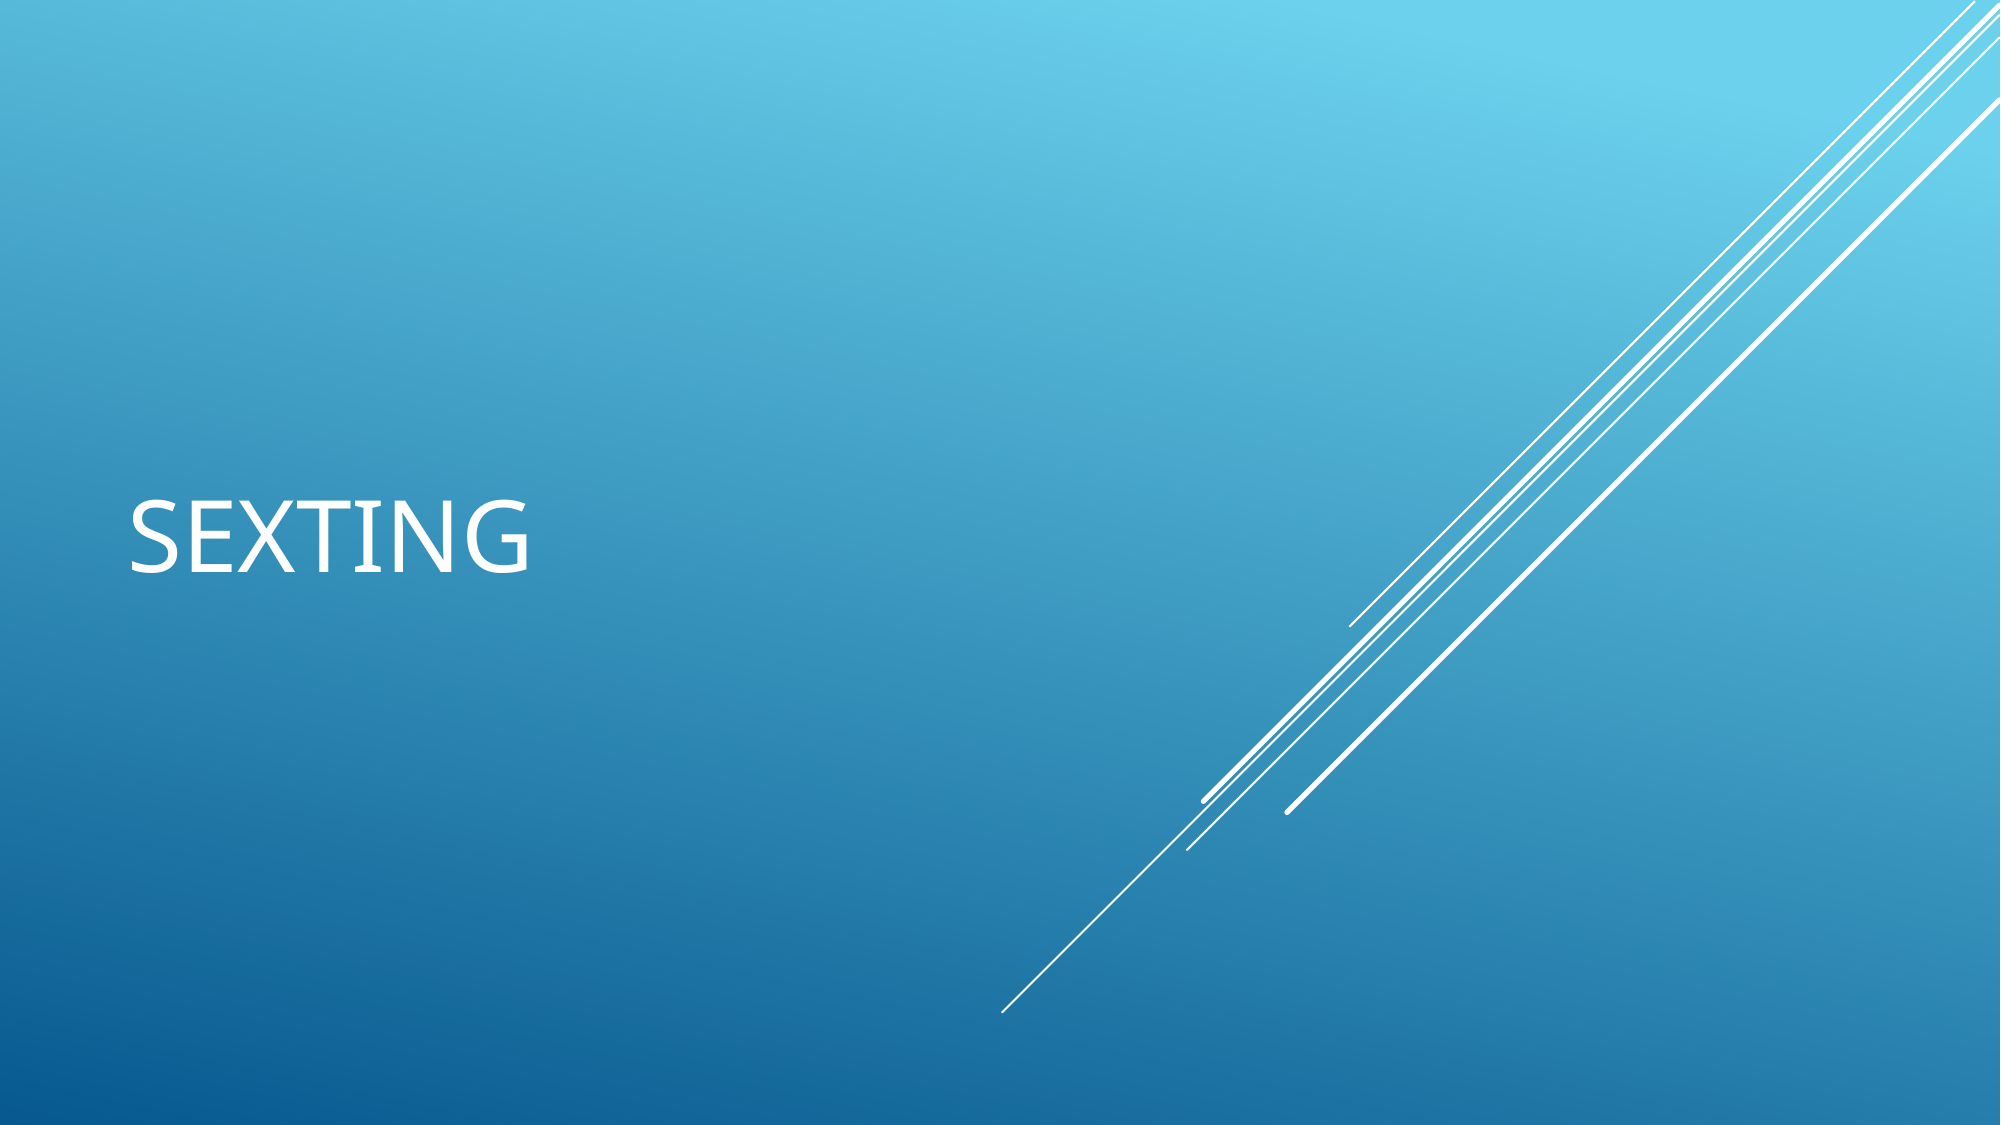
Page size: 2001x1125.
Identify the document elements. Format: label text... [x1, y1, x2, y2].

title Sexting [112, 112, 1425, 600]
